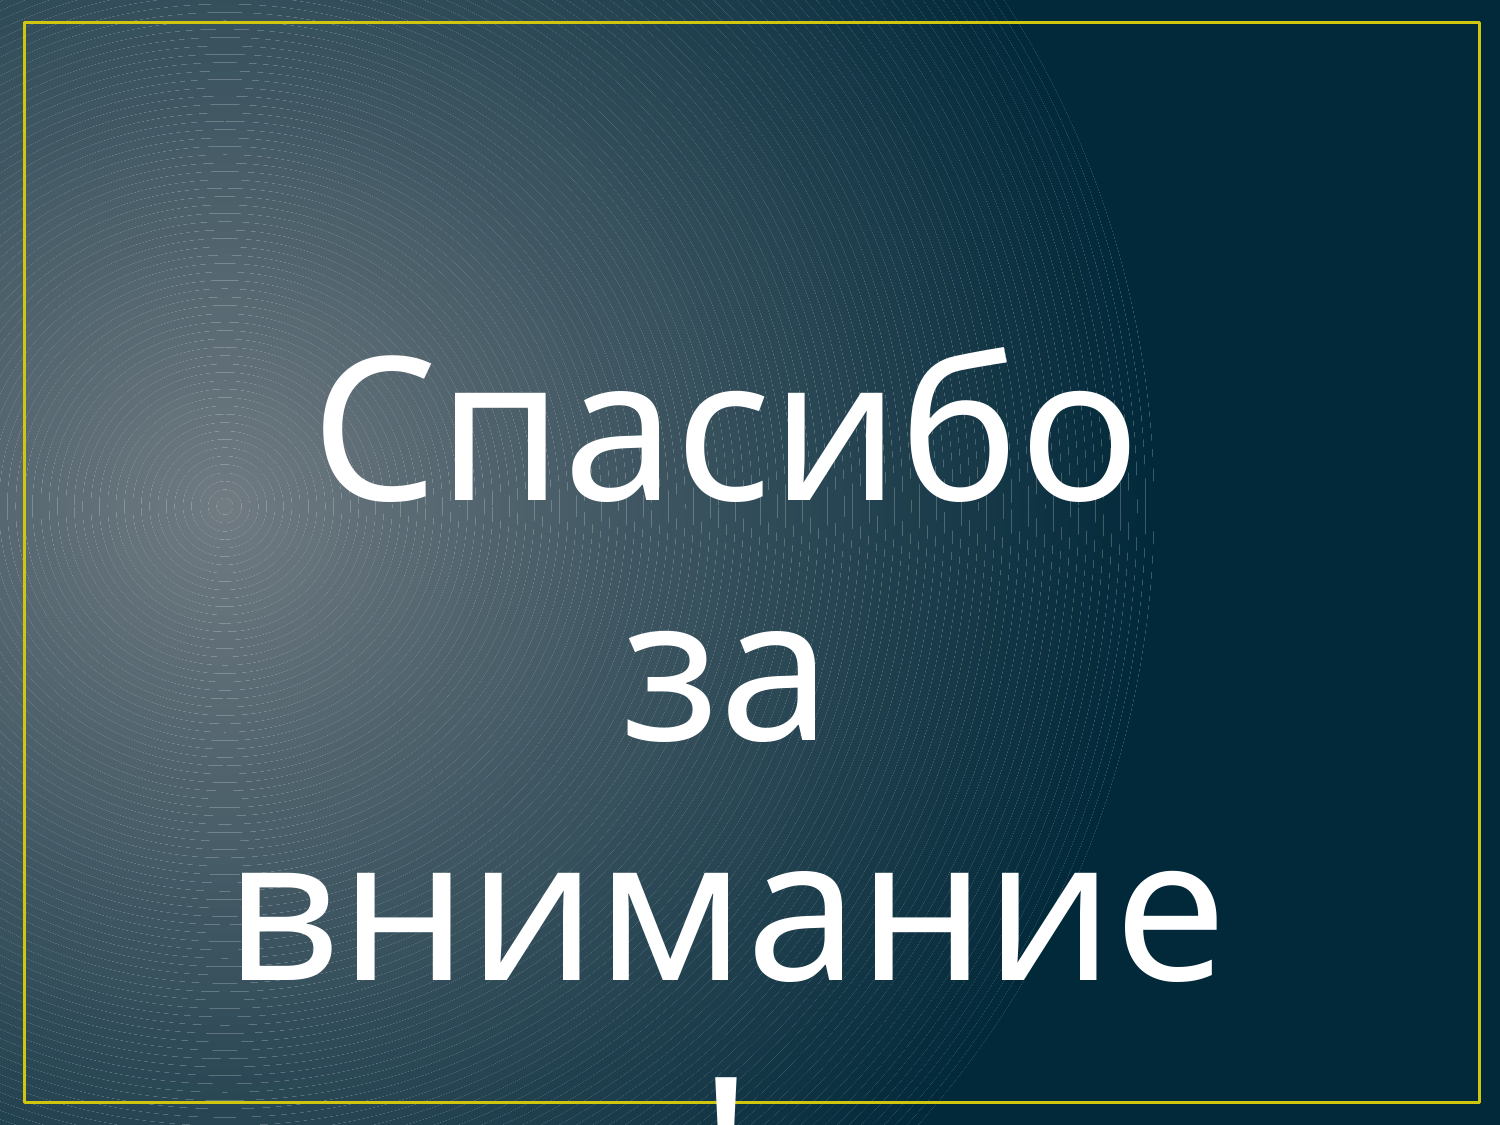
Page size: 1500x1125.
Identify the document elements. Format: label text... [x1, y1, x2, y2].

text_box Спасибо за внимание! [194, 292, 1258, 1125]
